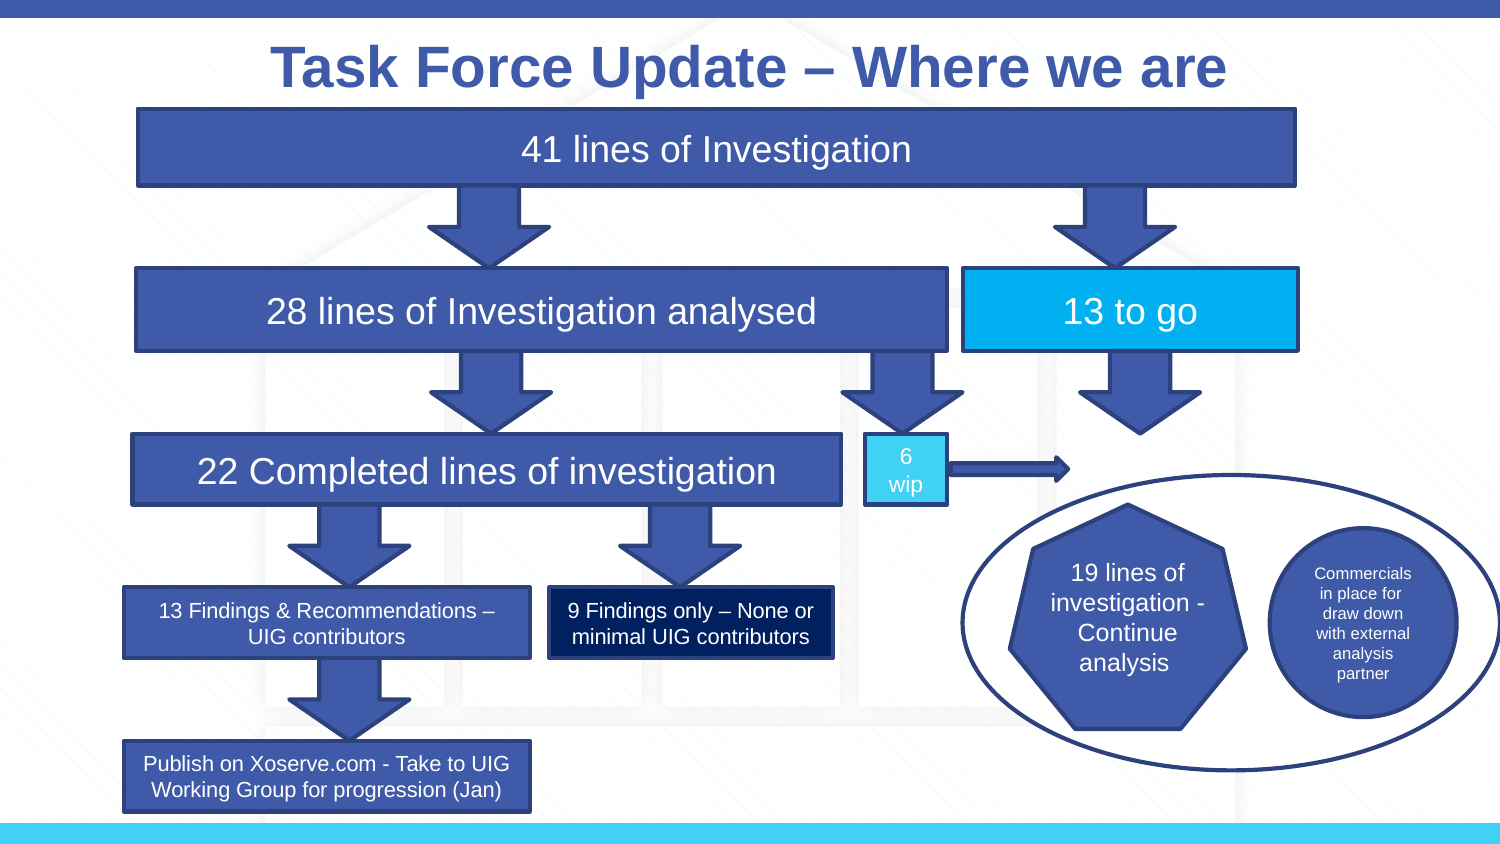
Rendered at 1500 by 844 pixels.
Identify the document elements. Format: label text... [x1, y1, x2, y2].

text_box [1077, 348, 1203, 436]
text_box [287, 502, 412, 589]
text_box [426, 183, 552, 270]
text_box 19 lines of investigation - Continue analysis [1007, 502, 1249, 732]
title Task Force Update – Where we are [75, 20, 1425, 109]
text_box Publish on Xoserve.com - Take to UIG Working Group for progression (Jan) [122, 739, 532, 814]
text_box 41 lines of Investigation [136, 107, 1297, 188]
text_box 13 Findings & Recommendations – UIG contributors [122, 585, 532, 660]
text_box 28 lines of Investigation analysed [134, 266, 949, 353]
text_box 22 Completed lines of investigation [130, 432, 843, 507]
text_box [618, 502, 743, 589]
text_box [287, 655, 412, 743]
text_box [840, 348, 965, 436]
text_box 9 Findings only – None or minimal UIG contributors [547, 585, 835, 660]
text_box [960, 472, 1500, 773]
text_box 6 wip [863, 432, 949, 507]
text_box [1052, 183, 1178, 270]
text_box [948, 455, 1071, 483]
picture [0, 0, 1500, 844]
text_box [428, 348, 554, 436]
text_box 13 to go [961, 266, 1300, 353]
text_box Commercials in place for draw down with external analysis partner [1267, 526, 1459, 720]
